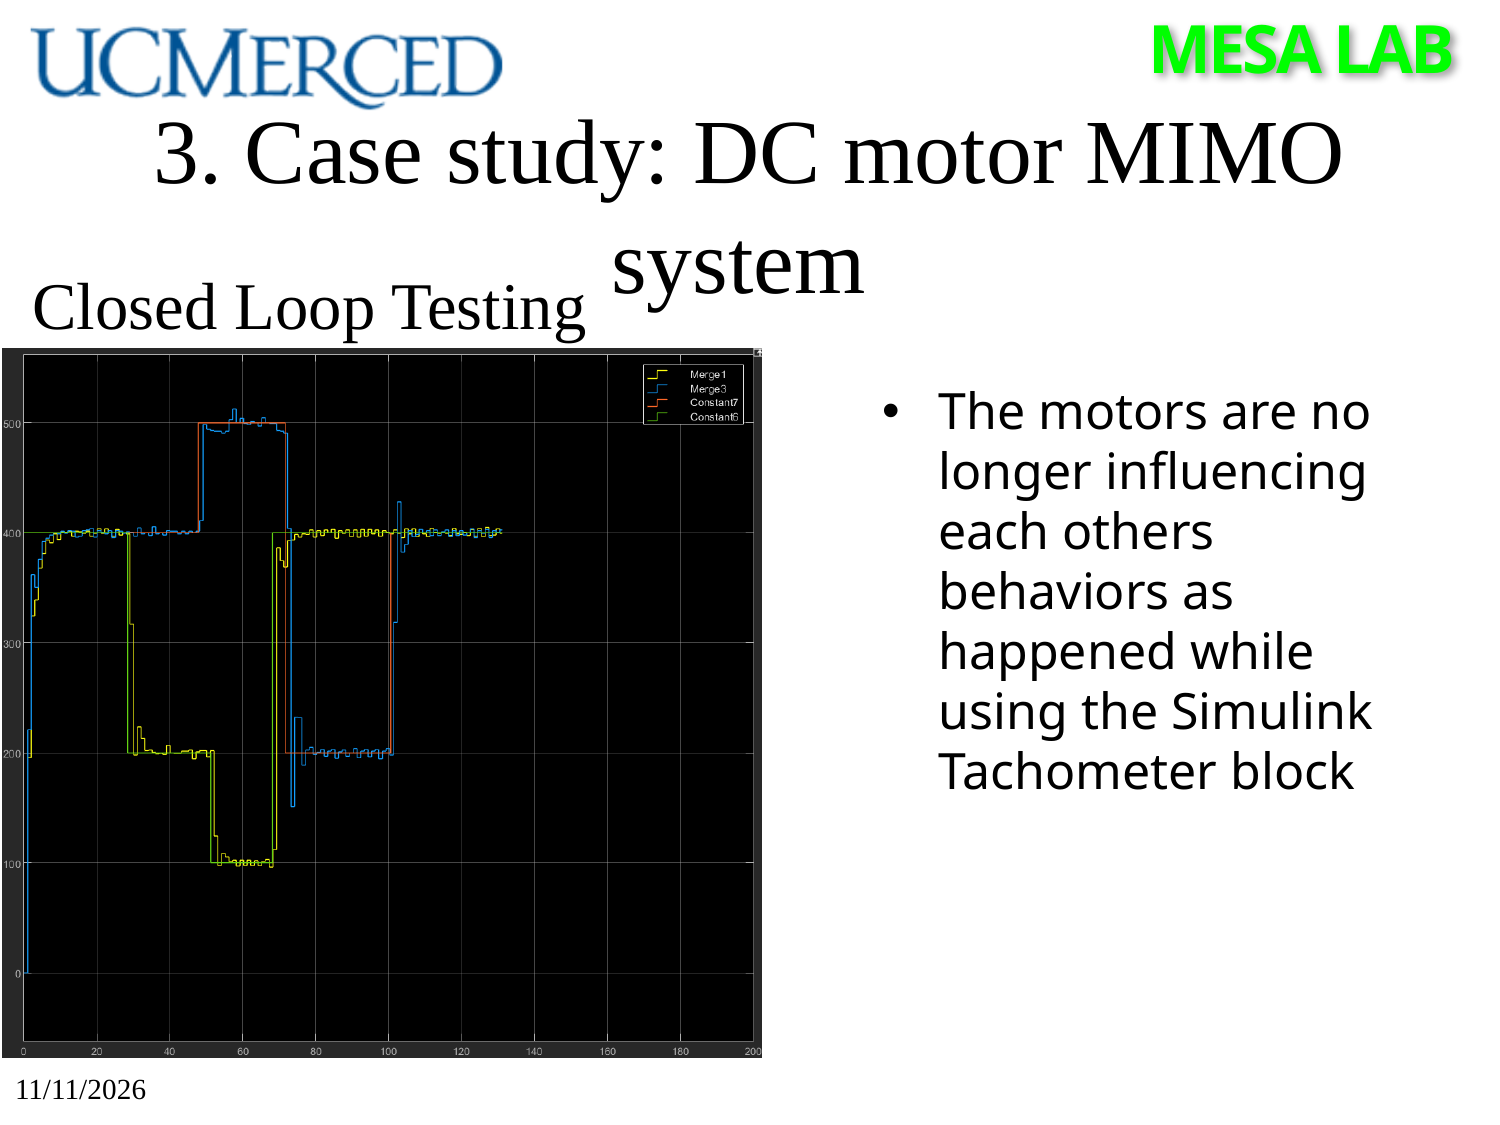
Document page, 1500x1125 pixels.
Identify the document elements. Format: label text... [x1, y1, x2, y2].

picture [2, 348, 762, 1058]
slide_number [0, 1064, 313, 1125]
title 3. Case study: DC motor MIMO system [0, 125, 1500, 279]
picture [20, 16, 514, 125]
list Closed Loop Testing [17, 255, 1459, 350]
text_box The motors are no longer influencing each others behaviors as happened while using the Simulink Tachometer block [867, 372, 1424, 808]
